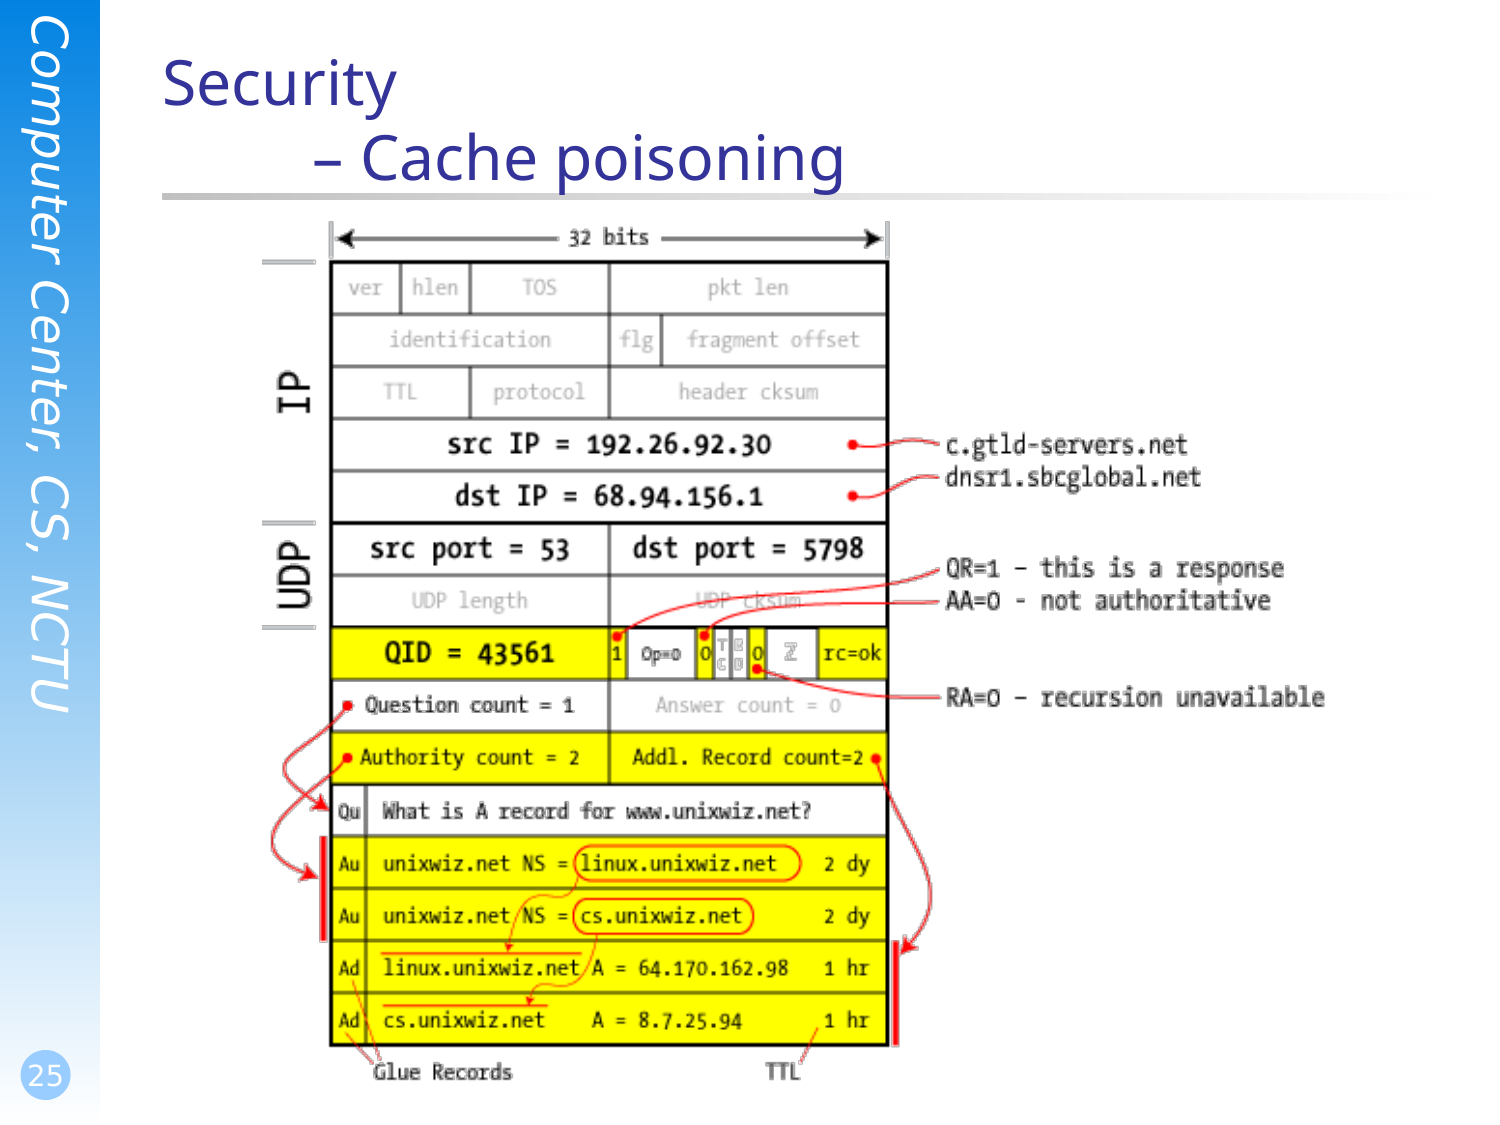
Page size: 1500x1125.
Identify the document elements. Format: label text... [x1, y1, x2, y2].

picture [261, 219, 1338, 1115]
title Security – Cache poisoning [162, 42, 1438, 231]
